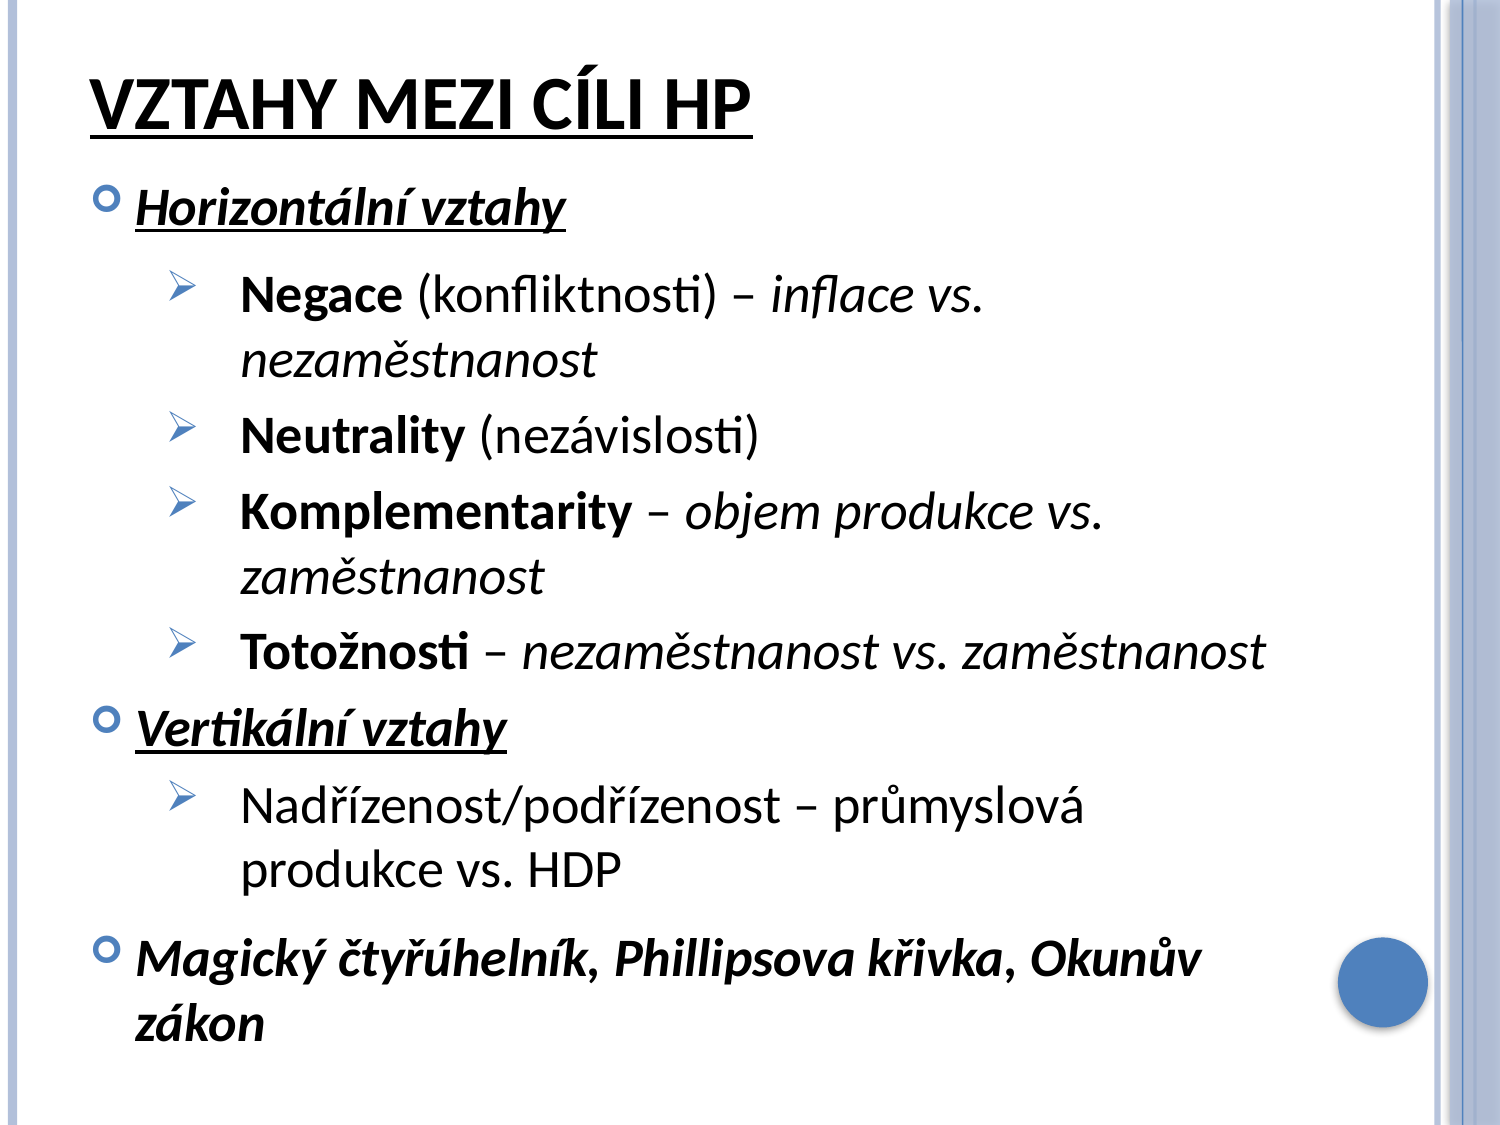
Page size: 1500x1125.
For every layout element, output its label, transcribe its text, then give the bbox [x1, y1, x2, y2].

title Vztahy mezi cíli HP [75, 45, 1300, 153]
list Horizontální vztahy Negace (konfliktnosti) – inflace vs. nezaměstnanost Neutrality (nezávislosti) Komplementarity – objem produkce vs. zaměstnanost Totožnosti – nezaměstnanost vs. zaměstnanost Vertikální vztahy Nadřízenost/podřízenost – průmyslová produkce vs. HDP Magický čtyřúhelník, Phillipsova křivka, Okunův zákon [75, 164, 1300, 1062]
